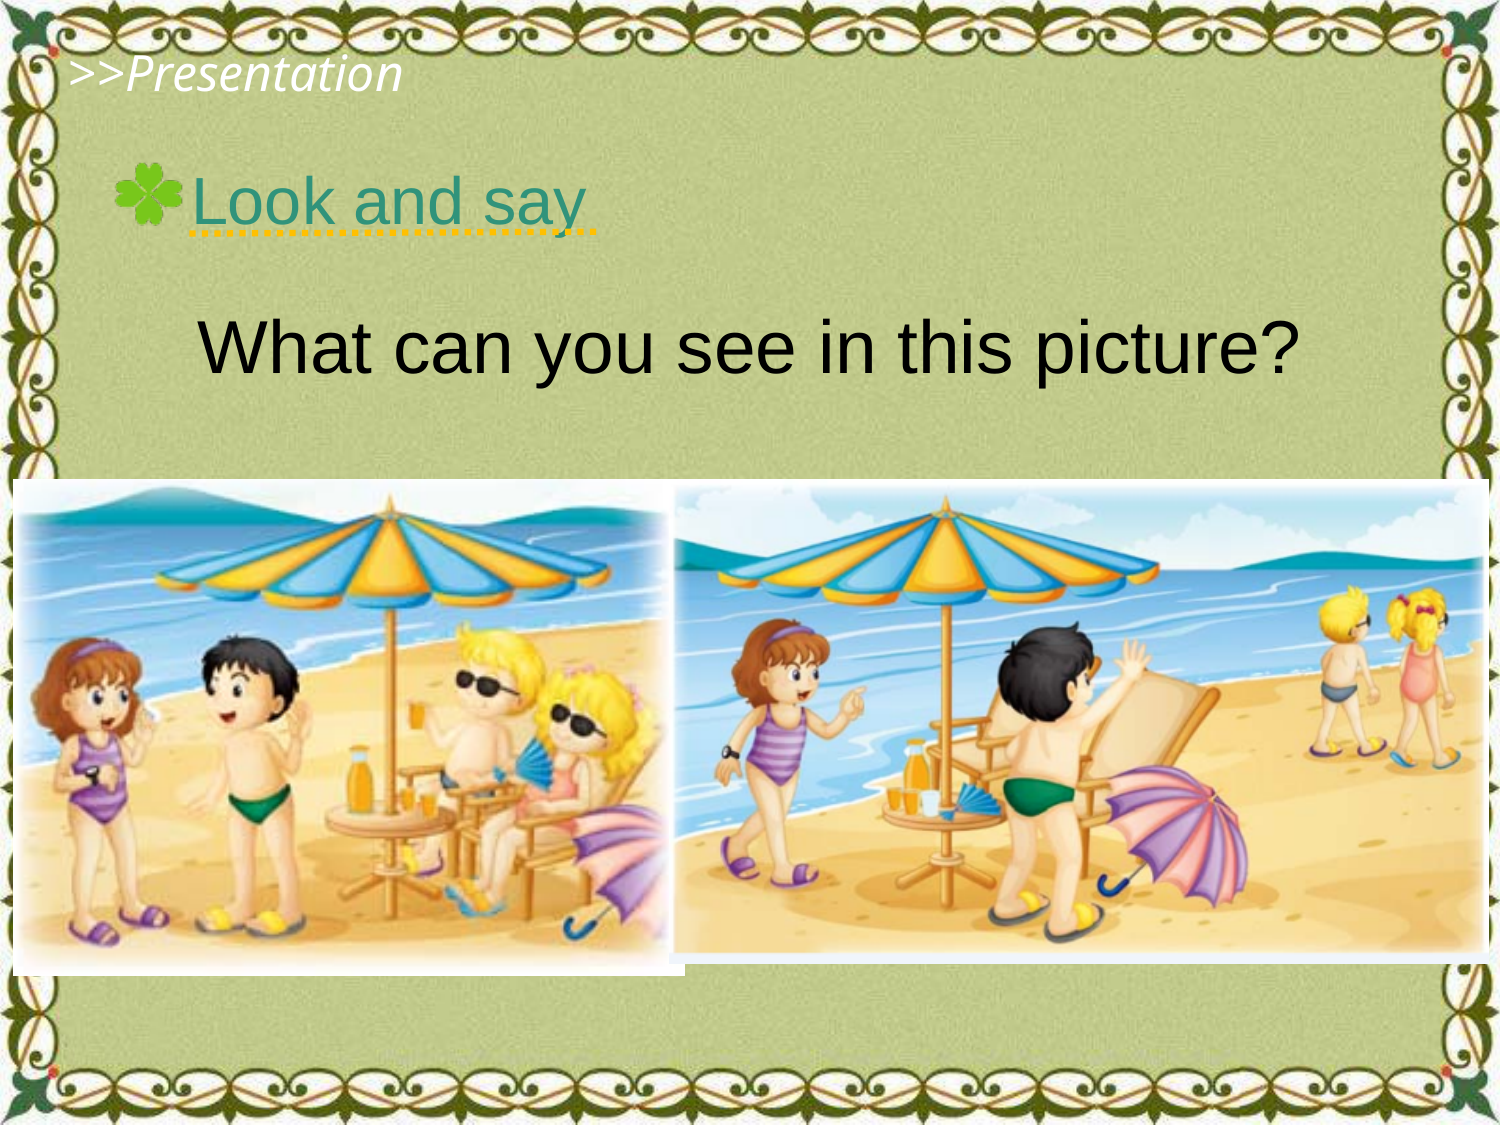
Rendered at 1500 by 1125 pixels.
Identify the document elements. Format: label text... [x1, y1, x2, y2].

picture [0, 0, 1500, 1125]
text_box What can you see in this picture? [183, 290, 1333, 396]
text_box Look and say [162, 142, 750, 205]
text_box >>Presentation [53, 0, 1247, 110]
footer [496, 1042, 1004, 1103]
